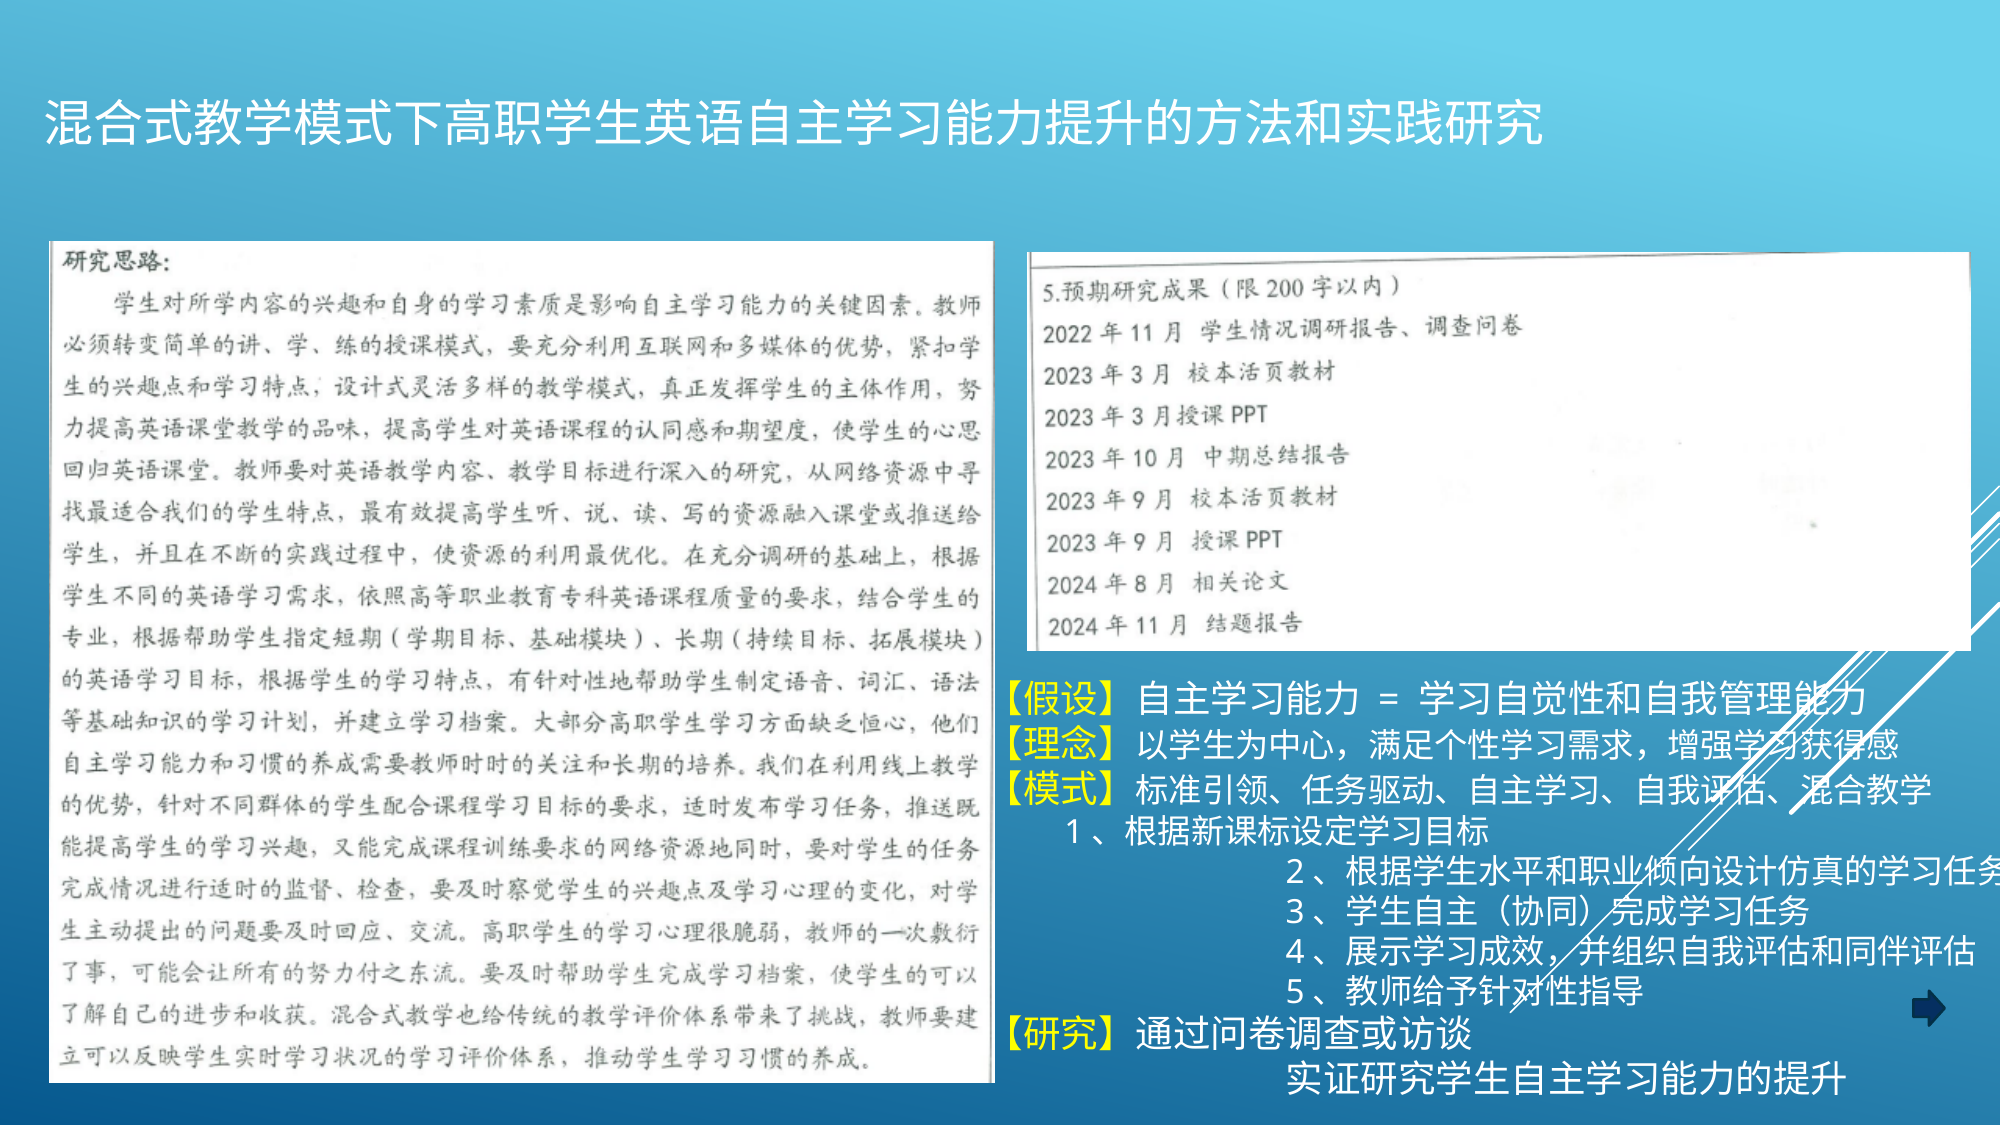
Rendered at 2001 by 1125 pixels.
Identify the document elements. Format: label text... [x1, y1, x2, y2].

picture [49, 241, 995, 1083]
text_box 【假设】自主学习能力 = 学习自觉性和自我管理能力 【理念】以学生为中心，满足个性学习需求，增强学习获得感 【模式】标准引领、任务驱动、自主学习、自我评估、混合教学 1、根据新课标设定学习目标 2、根据学生水平和职业倾向设计仿真的学习任务 3、学生自主（协同）完成学习任务 4、展示学习成效，并组织自我评估和同伴评估 5、教师给予针对性指导 【研究】通过问卷调查或访谈 实证研究学生自主学习能力的提升 [970, 667, 2000, 1108]
text_box [1912, 989, 1946, 1027]
picture [1026, 252, 1971, 651]
text_box 混合式教学模式下高职学生英语自主学习能力提升的方法和实践研究 [28, 83, 1748, 159]
